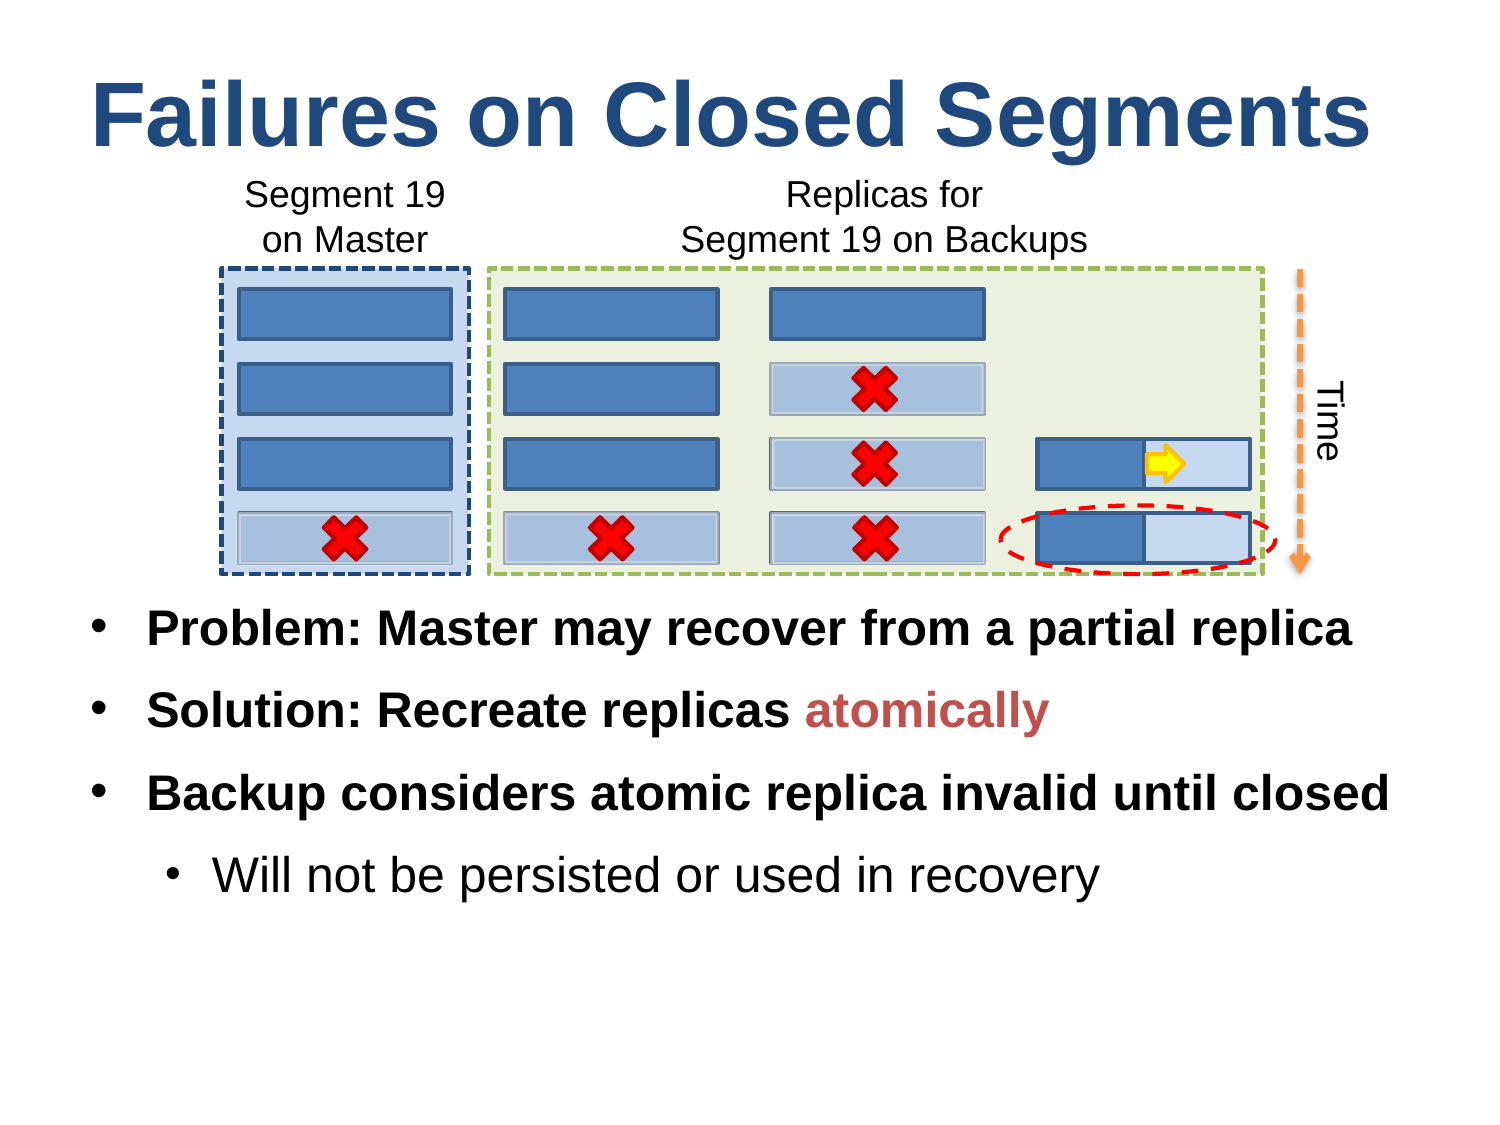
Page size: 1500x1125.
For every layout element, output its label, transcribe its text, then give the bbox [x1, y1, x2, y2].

text_box Segment 19 on Master [221, 162, 469, 268]
text_box [1064, 571, 1199, 577]
text_box Replicas for Segment 19 on Backups [490, 162, 1279, 268]
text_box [1299, 268, 1363, 575]
text_box [487, 571, 1101, 576]
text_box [238, 513, 1251, 564]
text_box [1050, 503, 1214, 511]
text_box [238, 288, 984, 340]
list Problem: Master may recover from a partial replica Solution: Recreate replicas atomically Backup considers atomic replica invalid until closed Will not be persisted or used in recovery [75, 587, 1425, 1025]
text_box [1170, 554, 1265, 576]
text_box [1254, 519, 1278, 561]
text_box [238, 438, 1251, 489]
title Failures on Closed Segments [75, 45, 1425, 175]
text_box [487, 266, 1265, 523]
text_box [219, 266, 471, 576]
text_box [238, 363, 984, 415]
